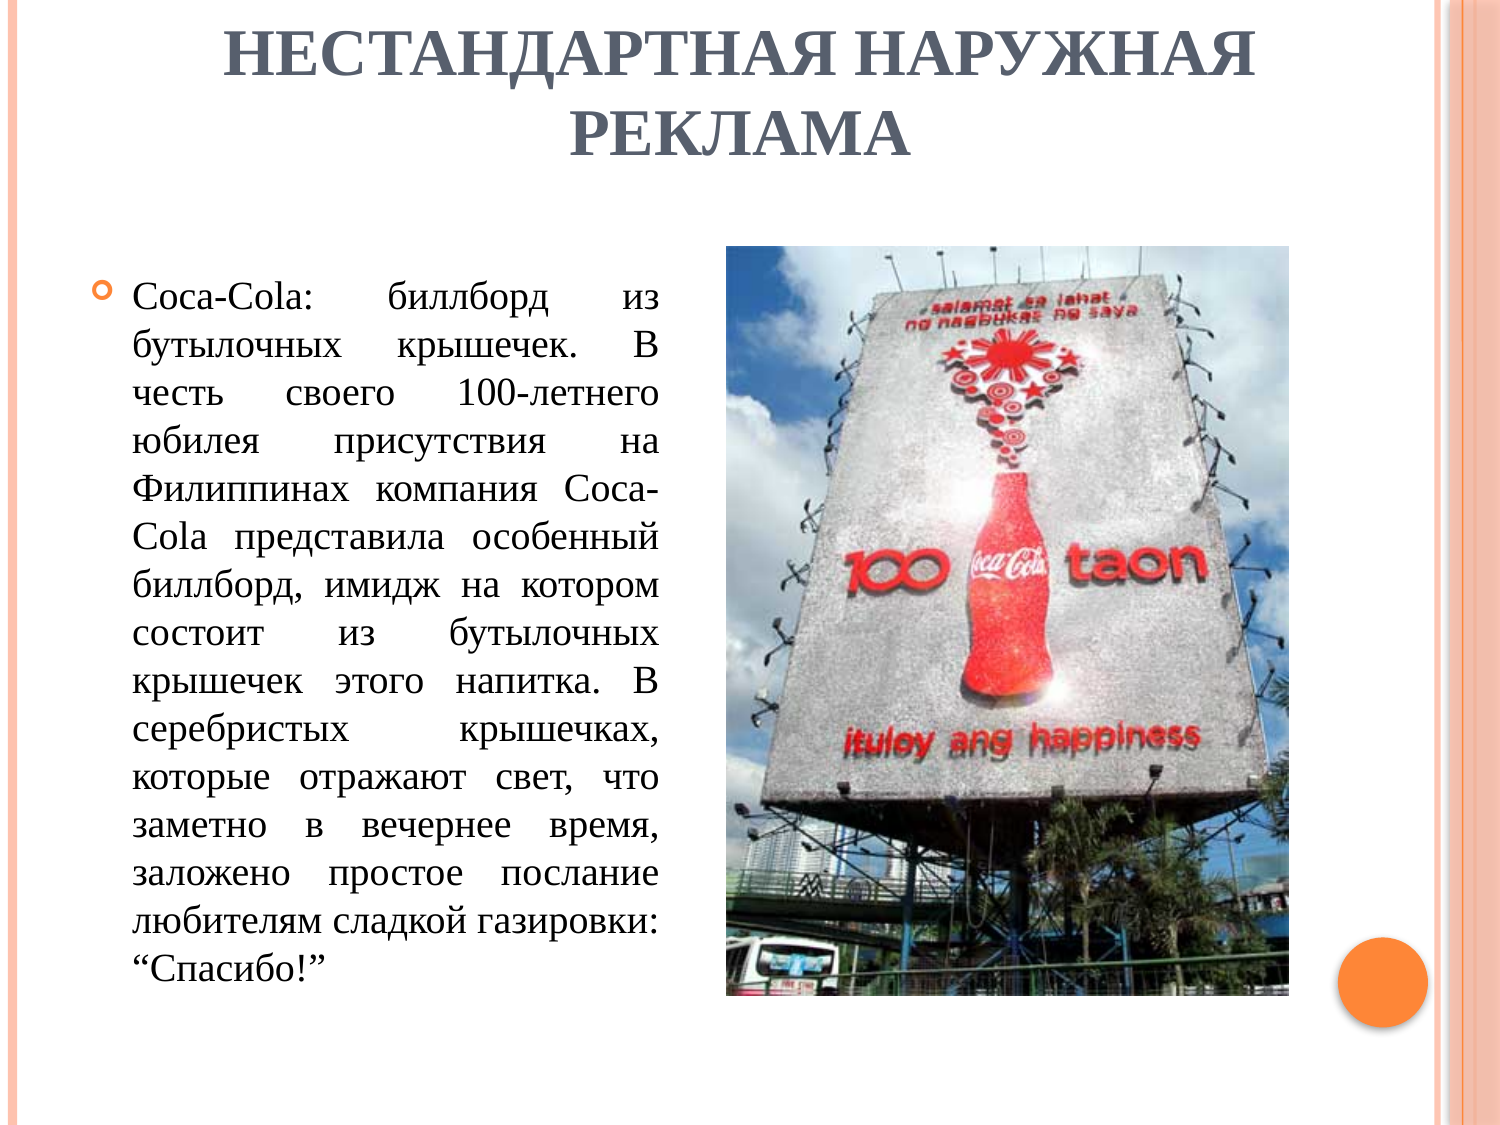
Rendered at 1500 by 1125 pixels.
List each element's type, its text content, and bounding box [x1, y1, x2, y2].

list Coca-Cola: биллборд из бутылочных крышечек. В честь своего 100-летнего юбилея присутствия на Филиппинах компания Coca-Cola представила особенный биллборд, имидж на котором состоит из бутылочных крышечек этого напитка. В серебристых крышечках, которые отражают свет, что заметно в вечернее время, заложено простое послание любителям сладкой газировки: “Спасибо!” [75, 262, 675, 1013]
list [726, 245, 1290, 997]
title Нестандартная наружная реклама [75, 45, 1407, 176]
